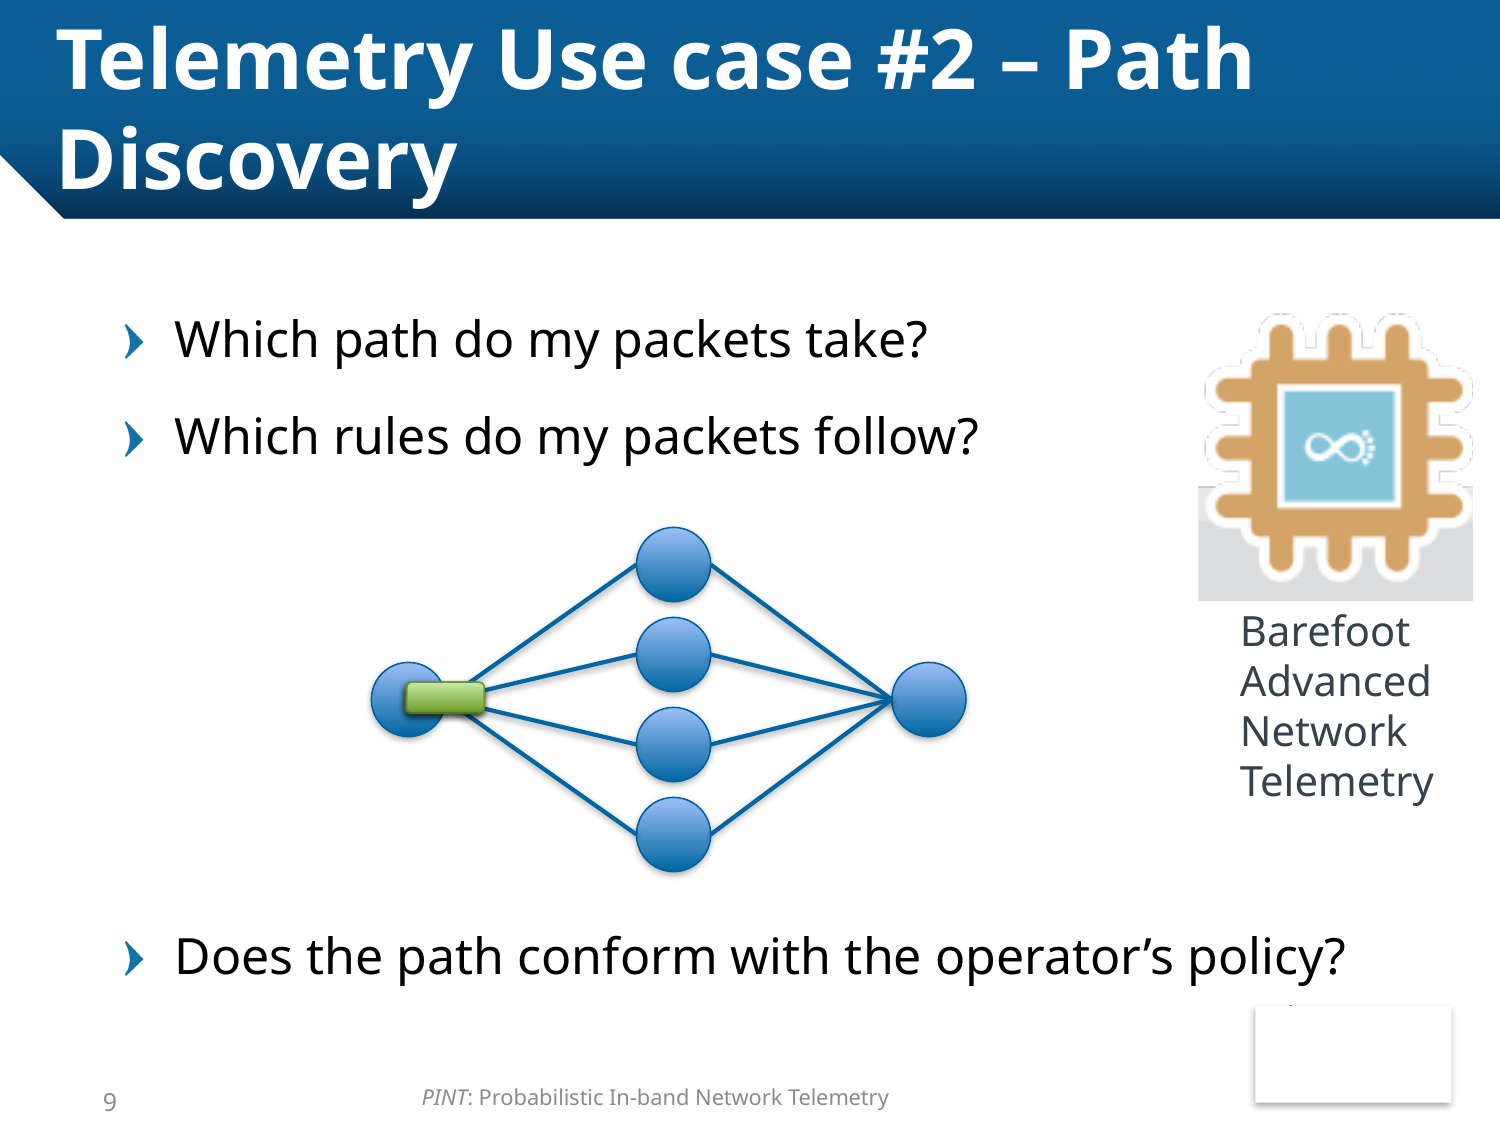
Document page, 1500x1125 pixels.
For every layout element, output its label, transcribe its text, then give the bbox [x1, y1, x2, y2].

picture [679, 1098, 686, 1104]
text_box Barefoot Advanced Network Telemetry [1225, 609, 1473, 813]
text_box 9 [32, 1079, 132, 1125]
picture [503, 1098, 510, 1104]
picture [118, 930, 147, 978]
picture [0, 0, 1500, 1125]
picture [751, 1098, 758, 1104]
title Telemetry Use case #2 – Path Discovery [40, 0, 1335, 215]
list Which path do my packets take? Which rules do my packets follow? [103, 299, 1397, 480]
text_box Does the path conform with the operator’s policy? [103, 916, 1462, 1098]
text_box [371, 527, 967, 872]
